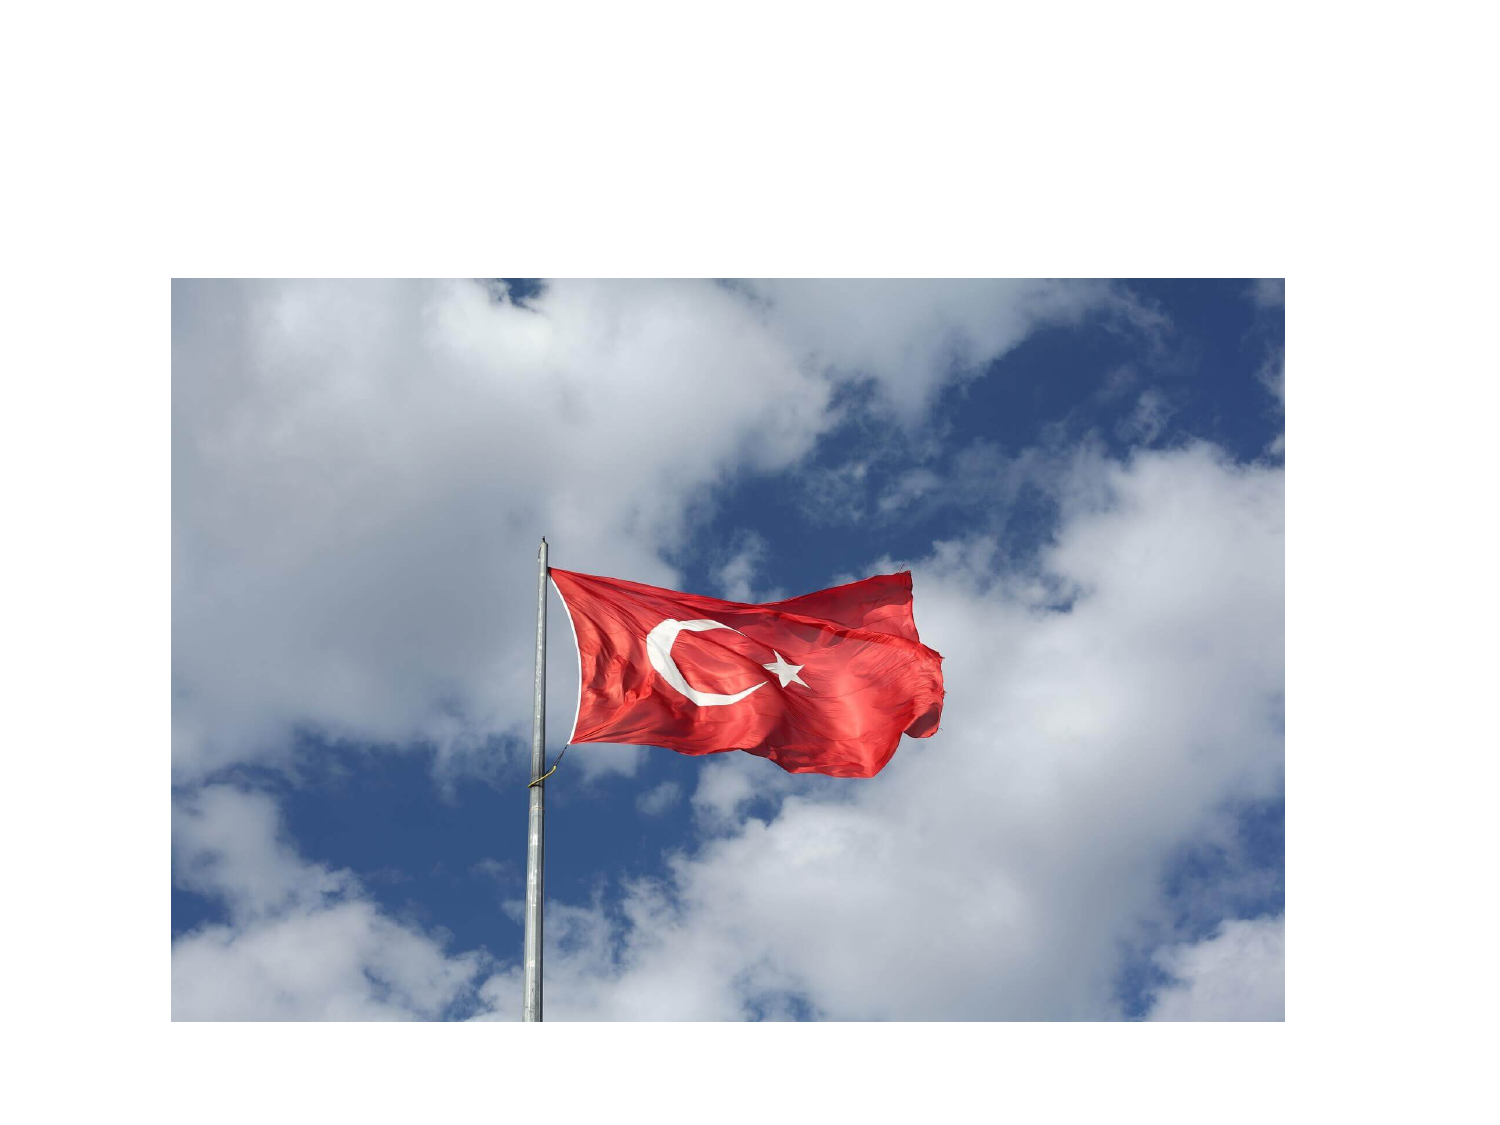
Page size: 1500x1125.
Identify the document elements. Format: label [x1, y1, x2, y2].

list [170, 278, 1286, 1022]
